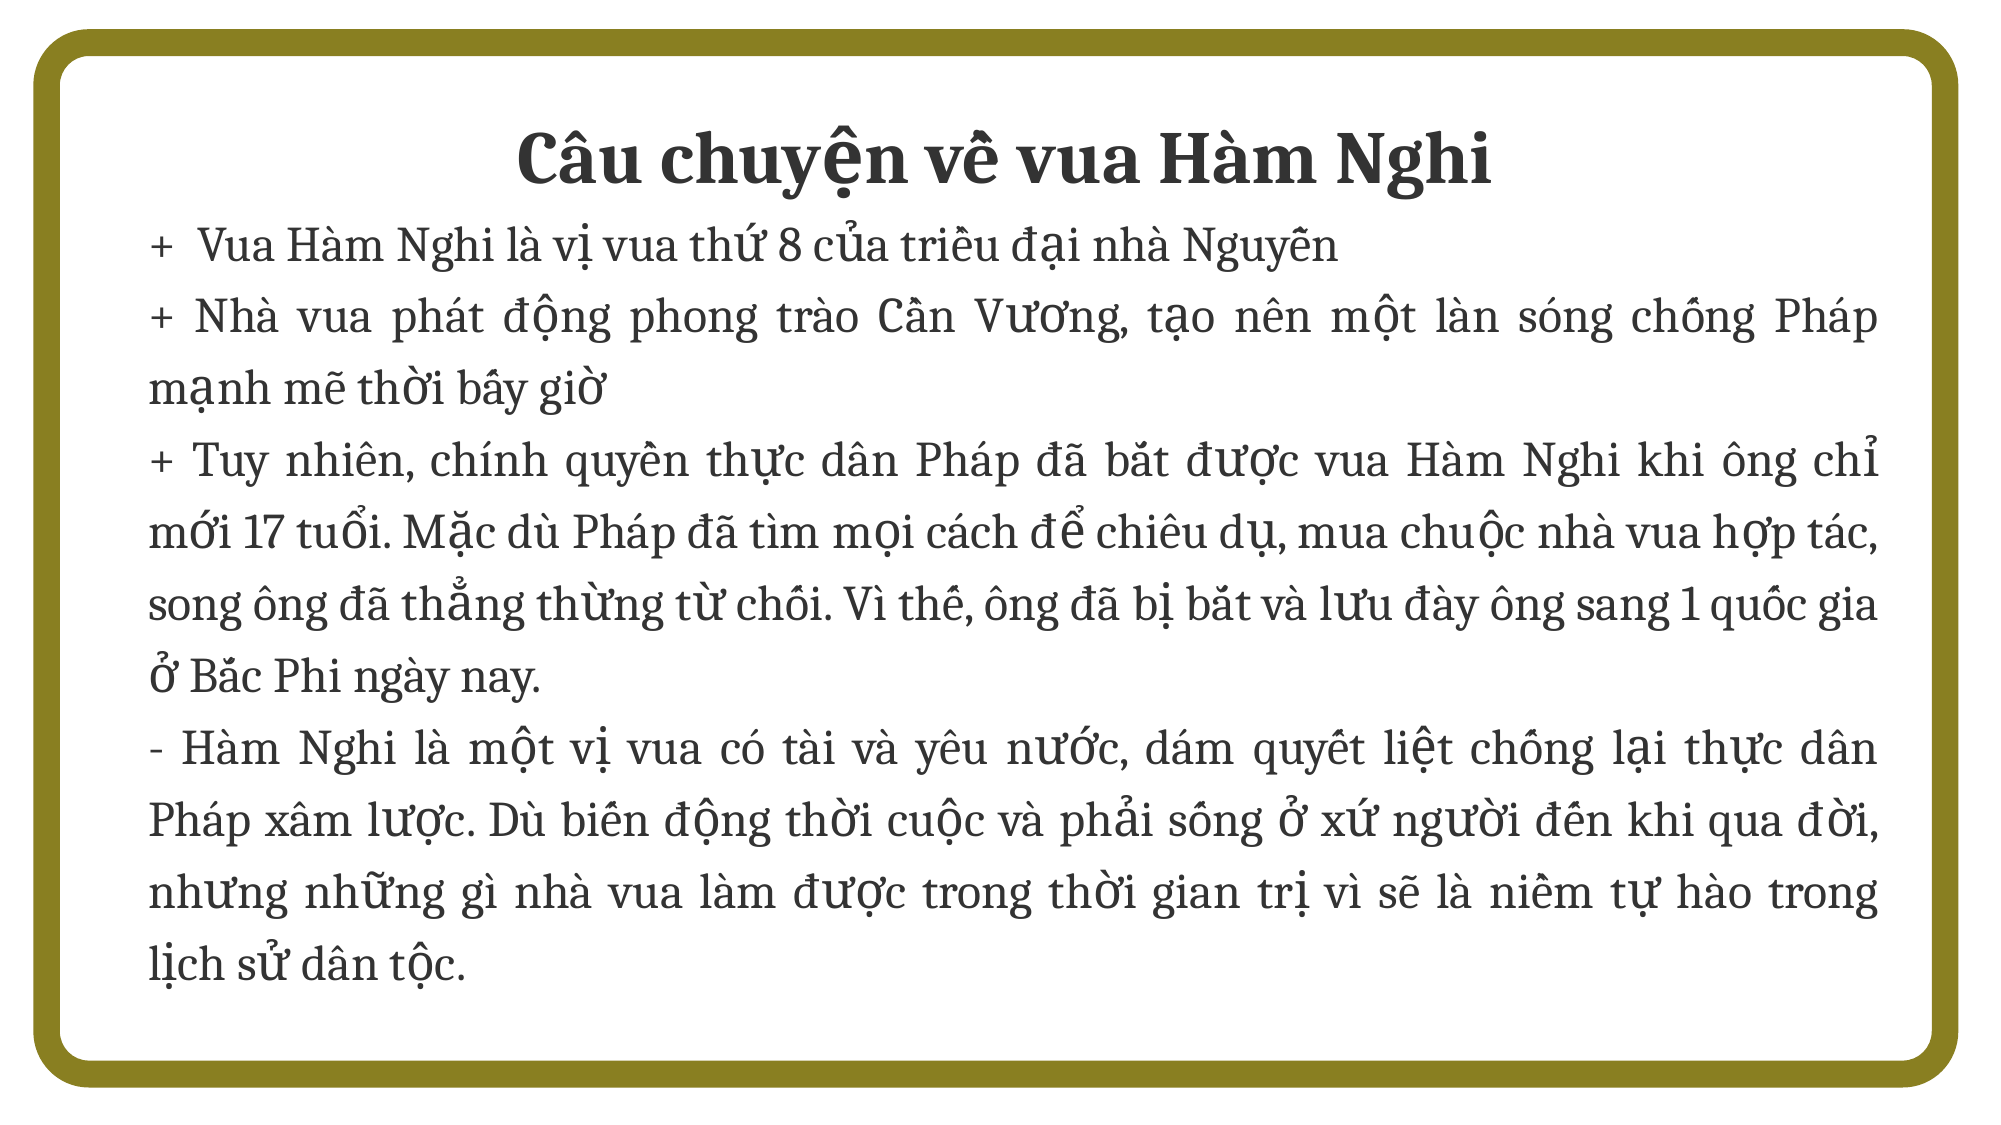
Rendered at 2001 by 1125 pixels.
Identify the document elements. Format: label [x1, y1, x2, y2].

text_box [33, 28, 1959, 1088]
